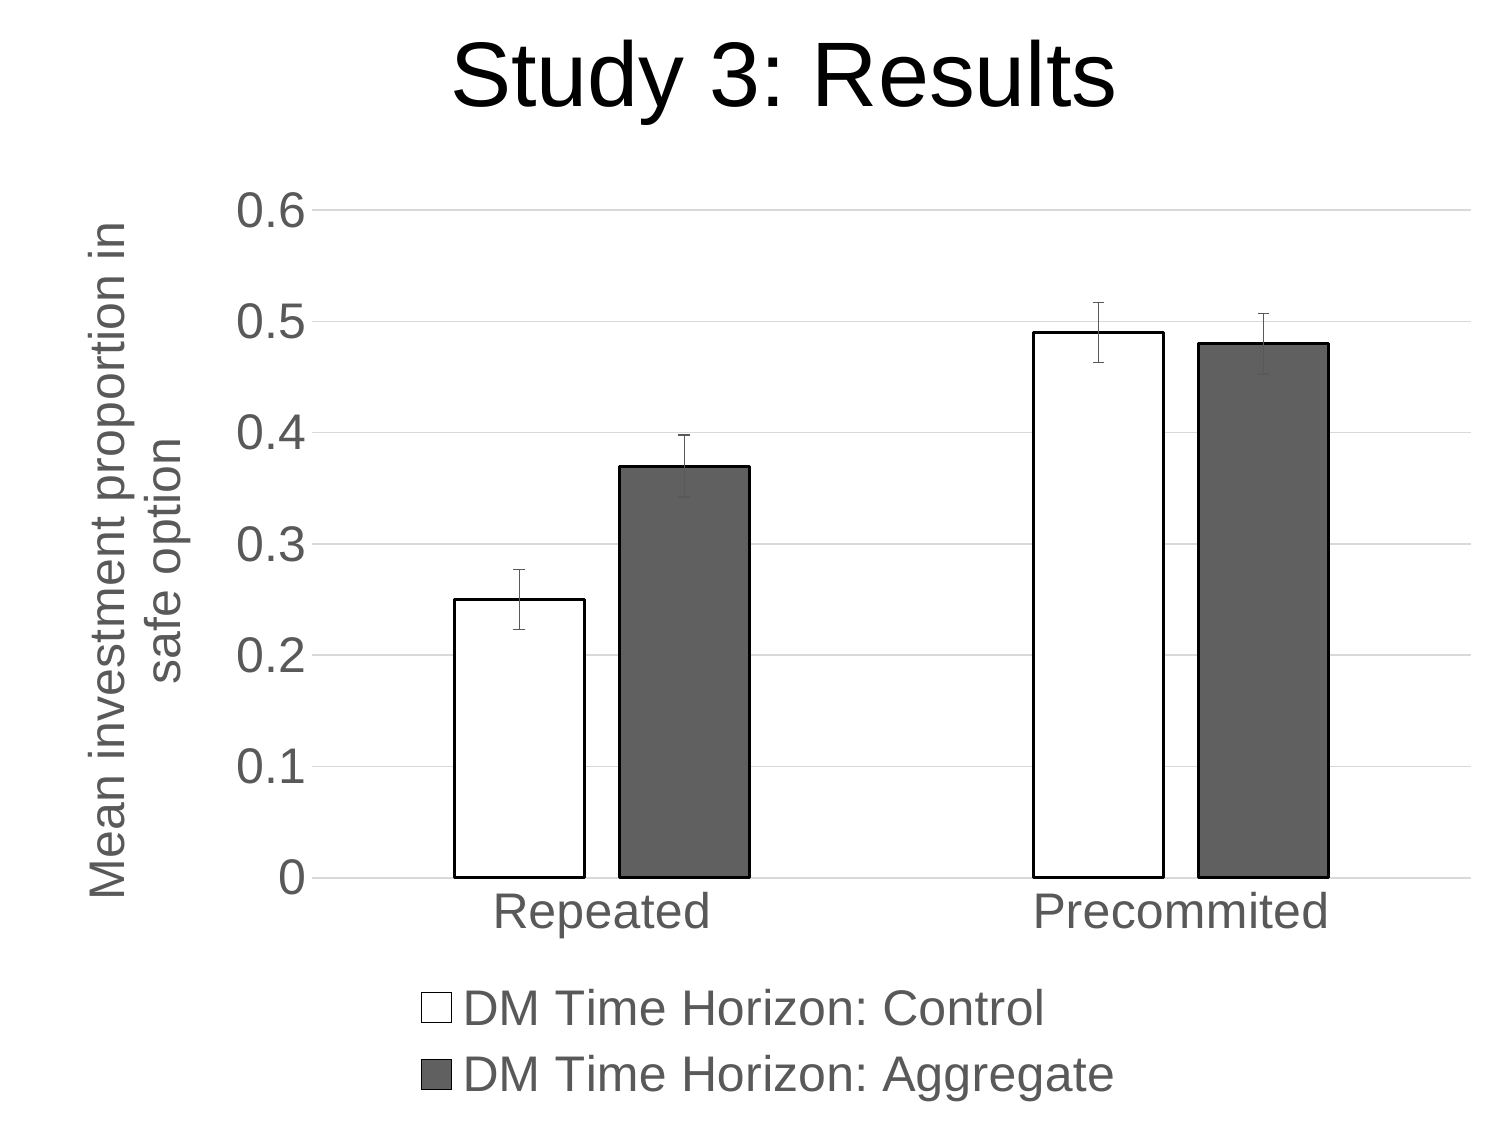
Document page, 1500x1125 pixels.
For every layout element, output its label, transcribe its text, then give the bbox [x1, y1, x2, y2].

title Study 3: Results [137, 0, 1432, 152]
chart [37, 162, 1500, 1113]
